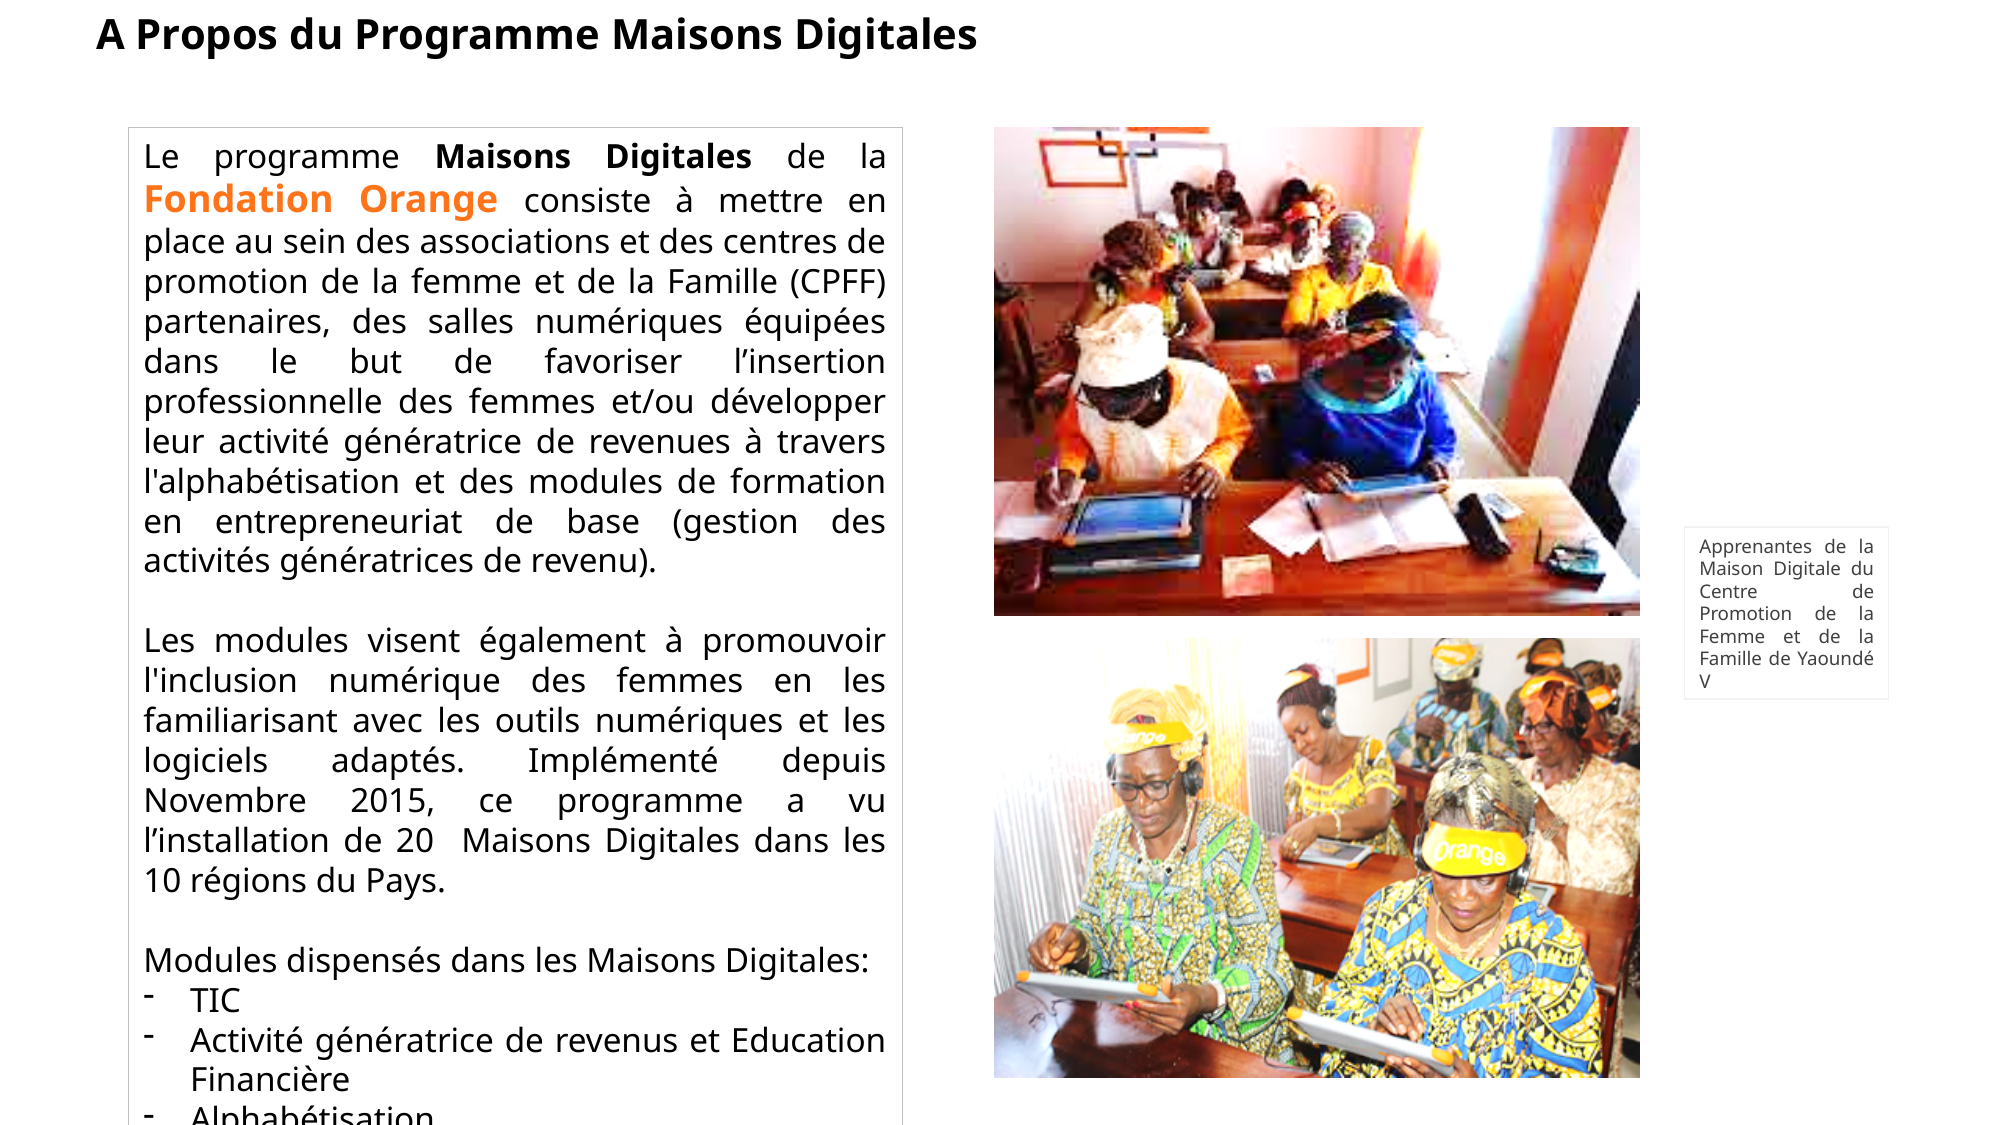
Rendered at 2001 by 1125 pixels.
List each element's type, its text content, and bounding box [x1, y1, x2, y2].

text_box A Propos du Programme Maisons Digitales [42, 0, 1033, 65]
picture [994, 638, 1640, 1078]
picture [994, 127, 1640, 616]
text_box Apprenantes de la Maison Digitale du Centre de Promotion de la Femme et de la Famille de Yaoundé V [1684, 526, 1889, 700]
text_box Le programme Maisons Digitales de la Fondation Orange consiste à mettre en place au sein des associations et des centres de promotion de la femme et de la Famille (CPFF) partenaires, des salles numériques équipées dans le but de favoriser l’insertion professionnelle des femmes et/ou développer leur activité génératrice de revenues à travers l'alphabétisation et des modules de formation en entrepreneuriat de base (gestion des activités génératrices de revenu). Les modules visent également à promouvoir l'inclusion numérique des femmes en les familiarisant avec les outils numériques et les logiciels adaptés. Implémenté depuis Novembre 2015, ce programme a vu l’installation de 20 Maisons Digitales dans les 10 régions du Pays. Modules dispensés dans les Maisons Digitales: TIC Activité génératrice de revenus et Education Financière Alphabétisation [128, 127, 903, 1125]
